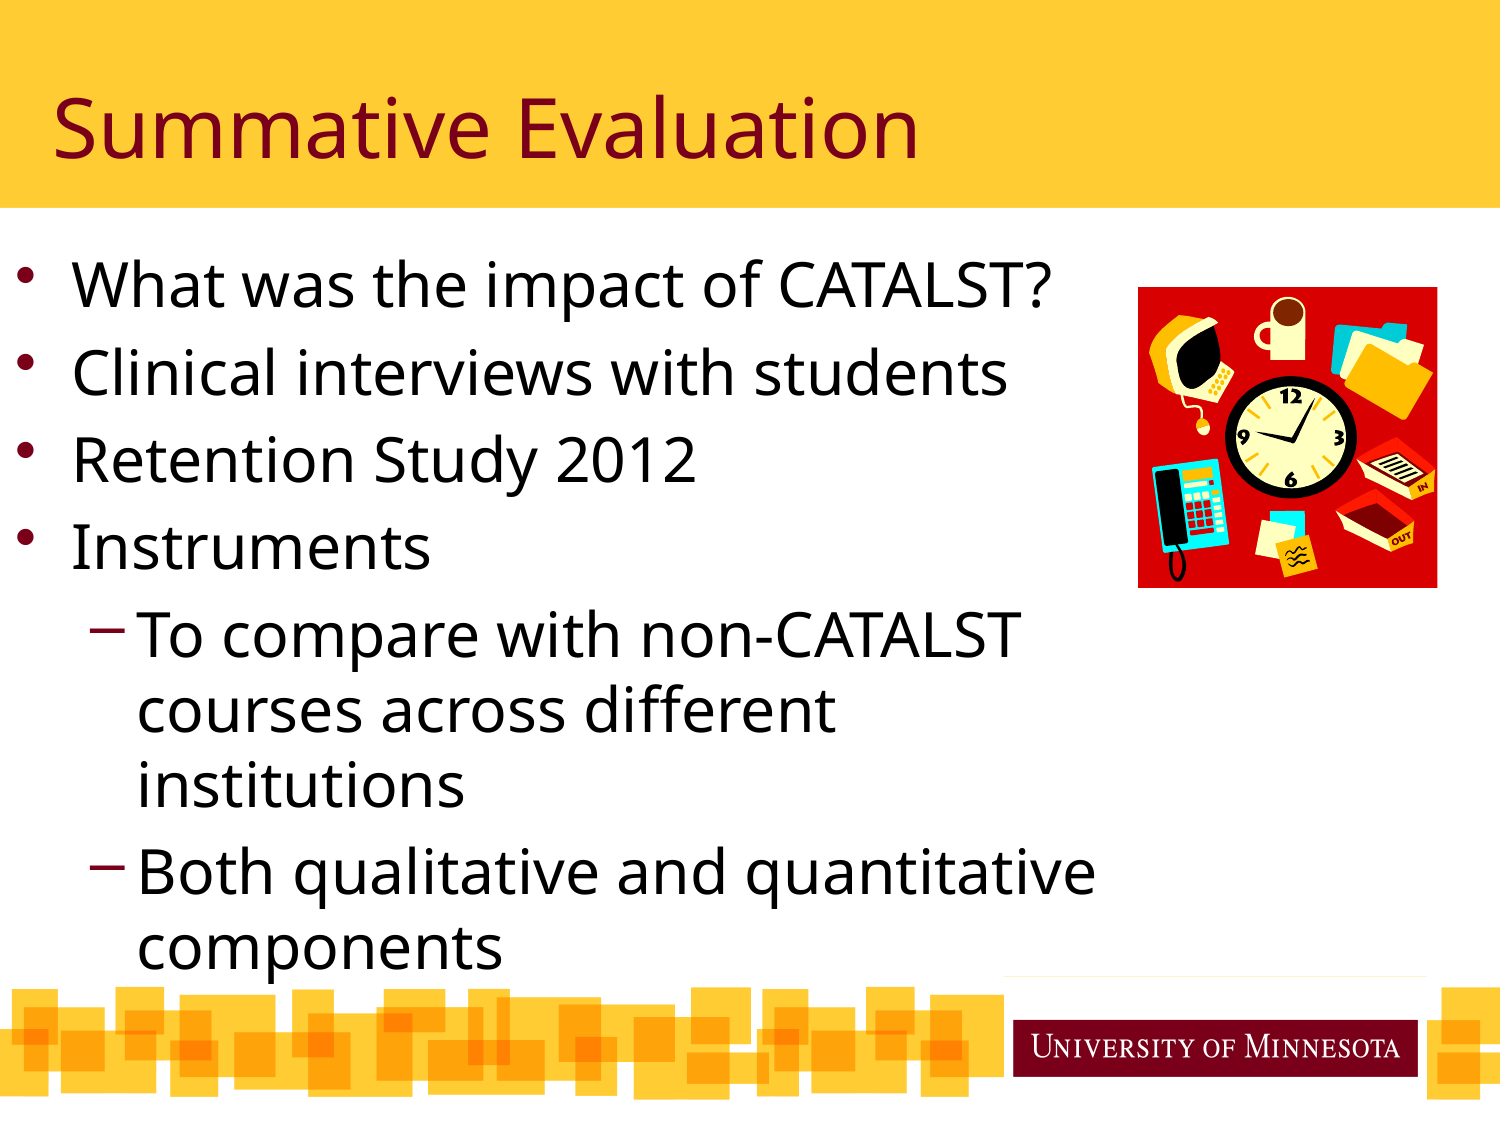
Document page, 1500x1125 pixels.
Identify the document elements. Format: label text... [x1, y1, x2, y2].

picture [0, 0, 1500, 1110]
text_box Summative Evaluation [37, 75, 1463, 175]
list What was the impact of CATALST? Clinical interviews with students Retention Study 2012 Instruments To compare with non-CATALST courses across different institutions Both qualitative and quantitative components [0, 237, 1136, 913]
